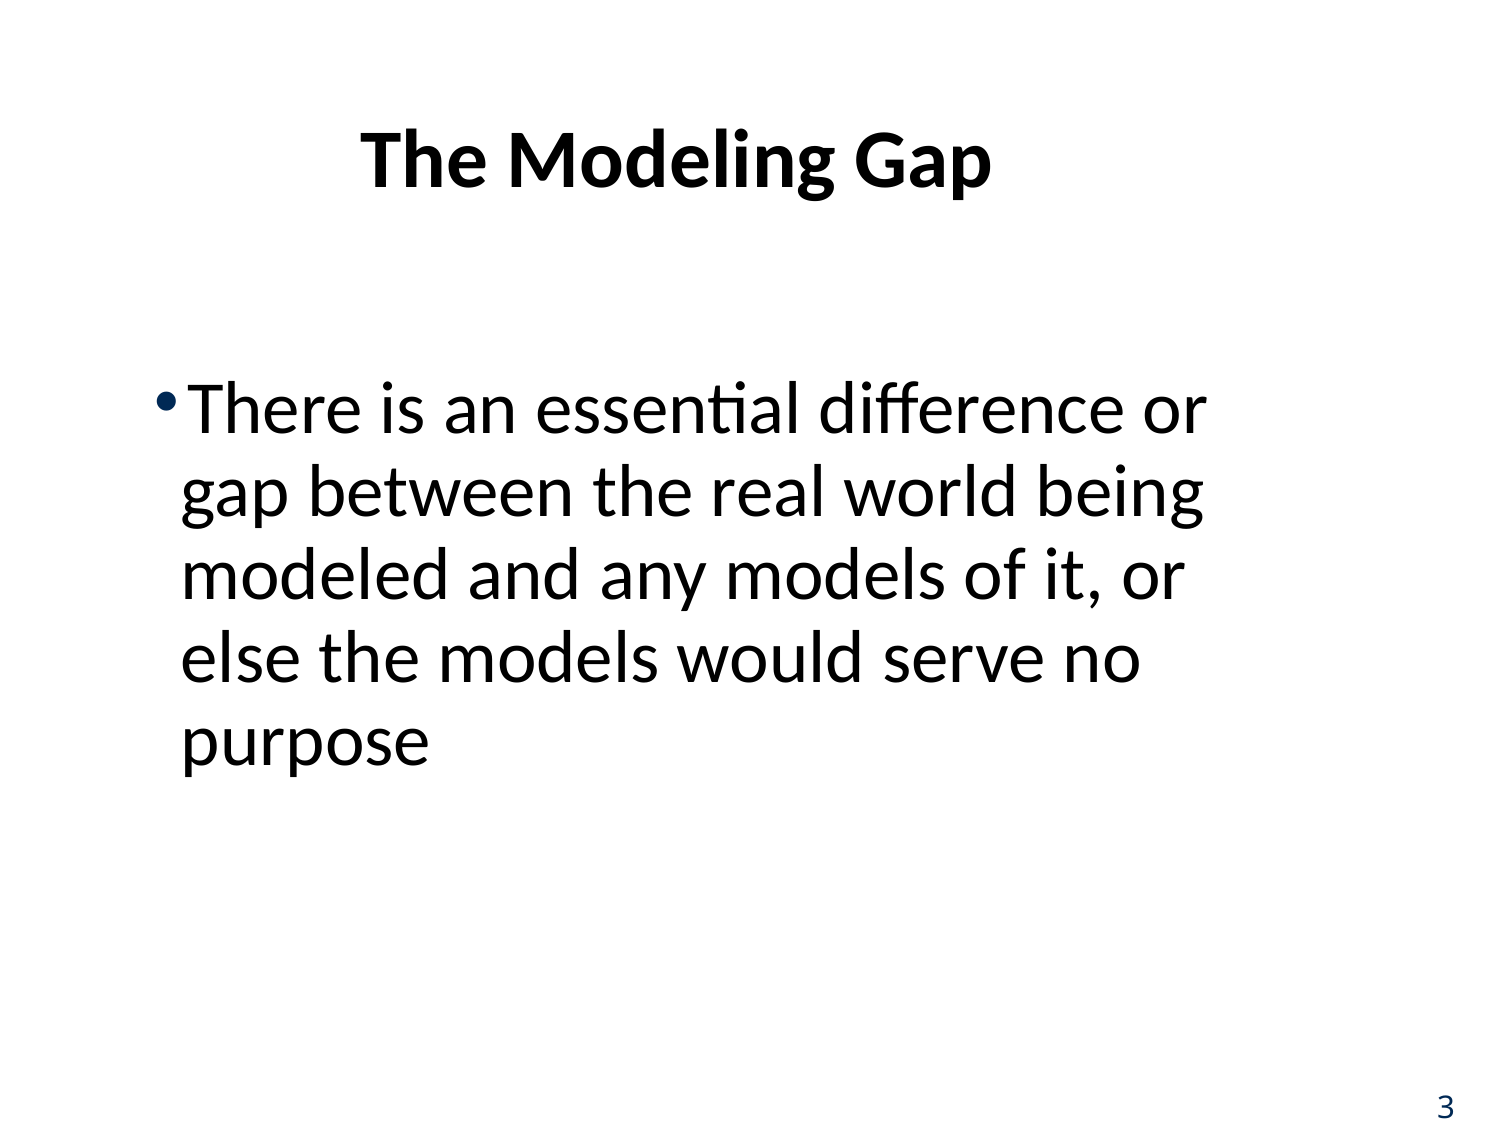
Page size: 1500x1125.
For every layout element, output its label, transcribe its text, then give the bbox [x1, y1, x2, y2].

text_box 3 [1438, 1081, 1454, 1119]
text_box There is an essential difference or gap between the real world being modeled and any models of it, or else the models would serve no purpose [143, 362, 1332, 787]
title The Modeling Gap [2, 62, 1353, 258]
